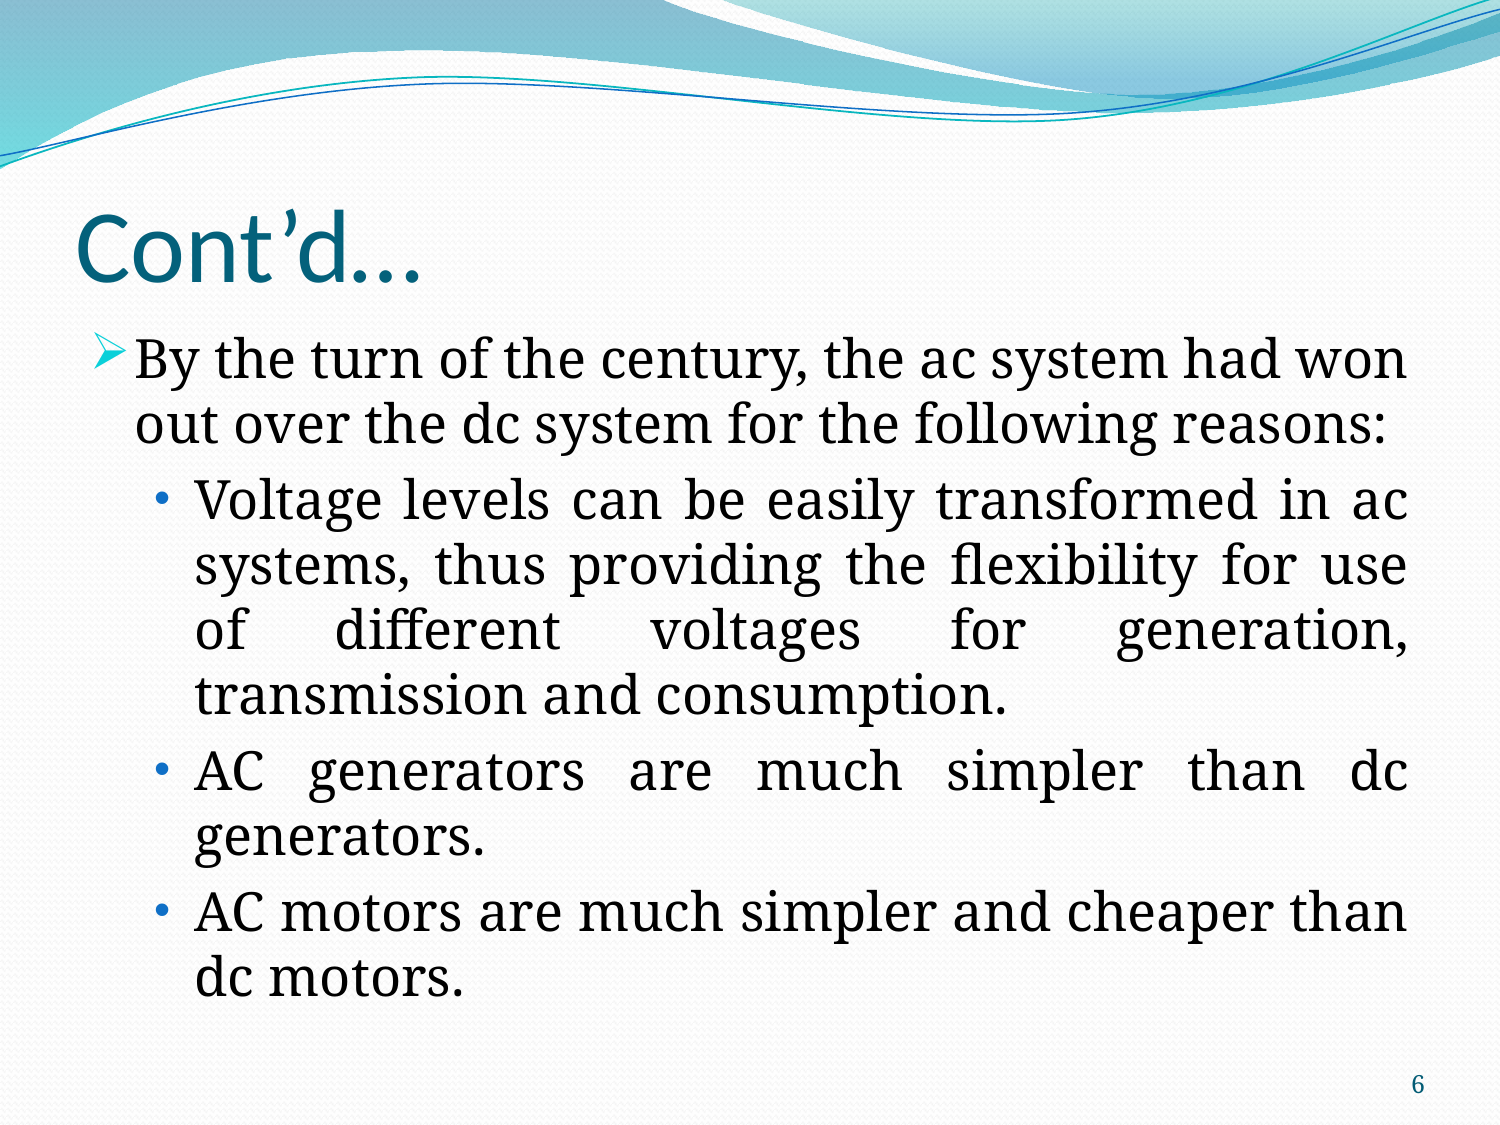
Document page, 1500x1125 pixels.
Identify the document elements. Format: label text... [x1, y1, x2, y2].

list By the turn of the century, the ac system had won out over the dc system for the following reasons: Voltage levels can be easily transformed in ac systems, thus providing the flexibility for use of different voltages for generation, transmission and consumption. AC generators are much simpler than dc generators. AC motors are much simpler and cheaper than dc motors. [75, 317, 1425, 1038]
title Cont’d… [75, 115, 1425, 303]
slide_number 6 [1299, 1042, 1425, 1103]
